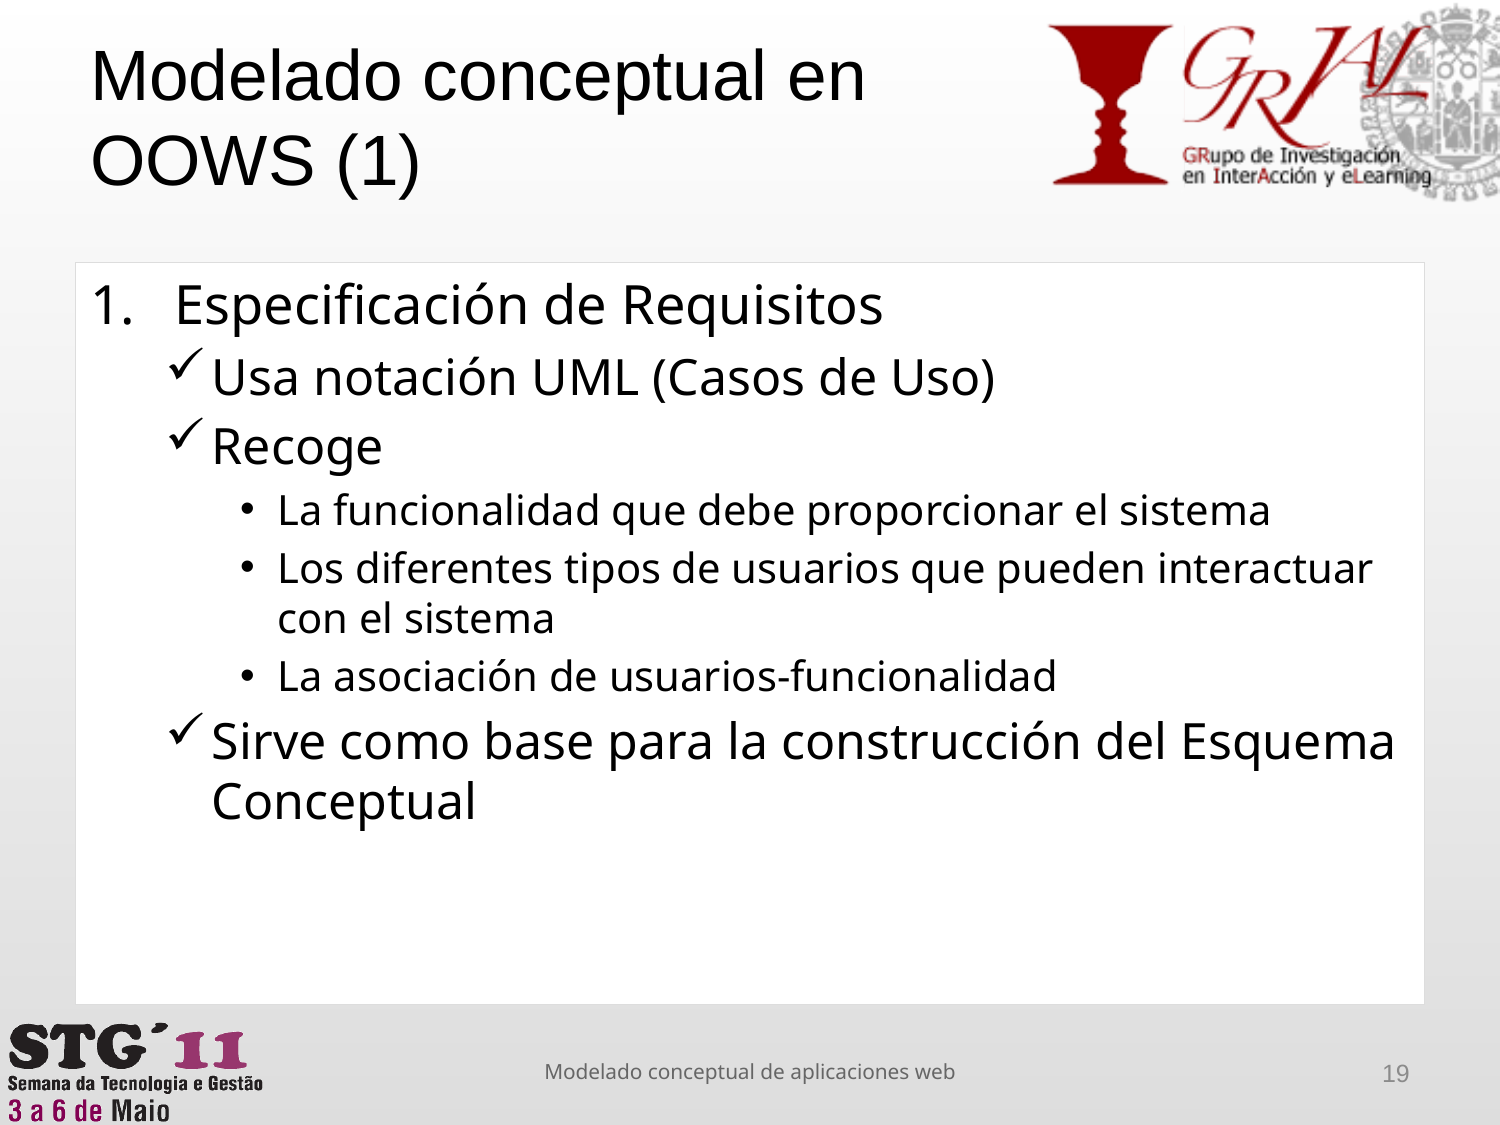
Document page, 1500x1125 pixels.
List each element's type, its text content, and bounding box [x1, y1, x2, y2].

picture [1039, 0, 1500, 209]
picture [0, 1020, 271, 1125]
slide_number 19 [1074, 1042, 1425, 1103]
footer Modelado conceptual de aplicaciones web [512, 1042, 988, 1103]
list Especificación de Requisitos Usa notación UML (Casos de Uso) Recoge La funcionalidad que debe proporcionar el sistema Los diferentes tipos de usuarios que pueden interactuar con el sistema La asociación de usuarios-funcionalidad Sirve como base para la construcción del Esquema Conceptual [75, 262, 1425, 1005]
title Modelado conceptual en OOWS (1) [75, 20, 1040, 209]
